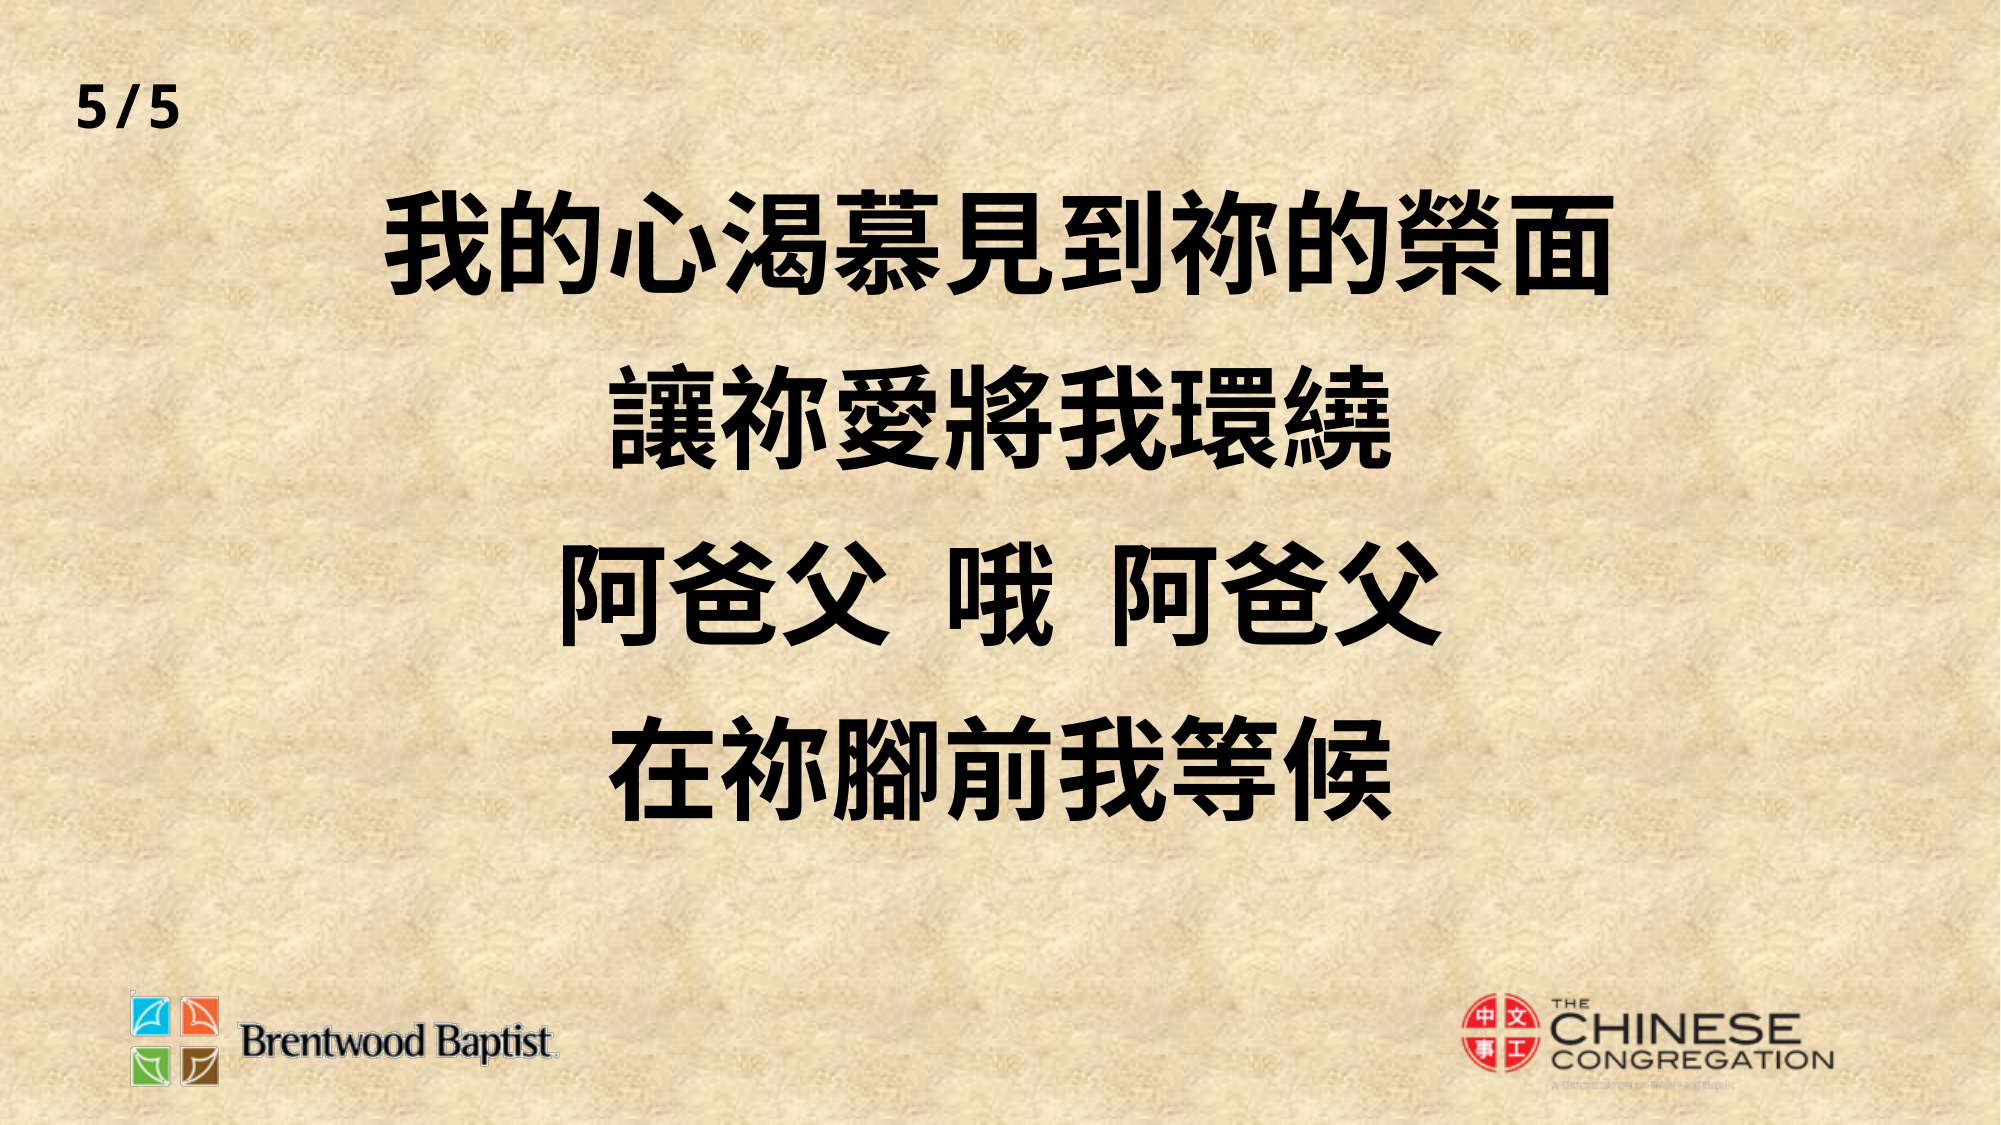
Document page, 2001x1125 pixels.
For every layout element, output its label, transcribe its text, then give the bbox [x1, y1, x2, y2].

text_box 我的心渴慕見到祢的榮面 讓祢愛將我環繞 阿爸父 哦 阿爸父 在祢腳前我等候 [249, 124, 1750, 842]
picture [0, 0, 2001, 1125]
text_box 5/5 [58, 59, 198, 148]
